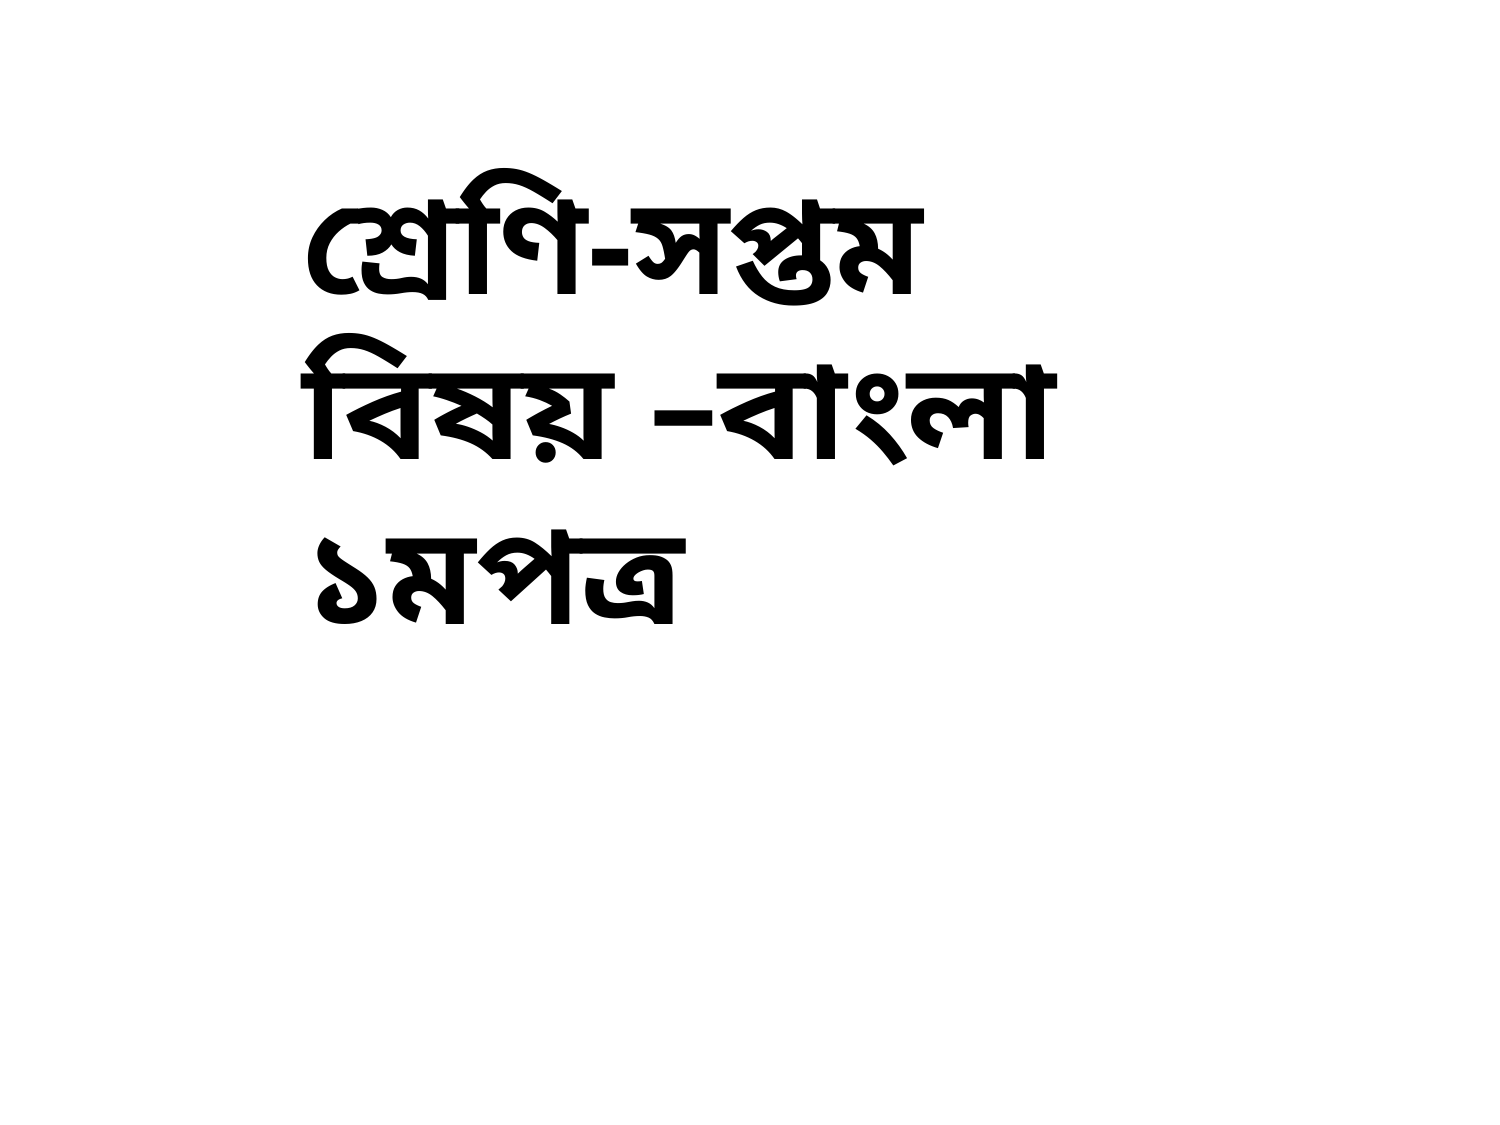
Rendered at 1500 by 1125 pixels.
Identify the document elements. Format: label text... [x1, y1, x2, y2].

text_box শ্রেণি-সপ্তম বিষয় –বাংলা ১মপত্র [287, 149, 1288, 660]
